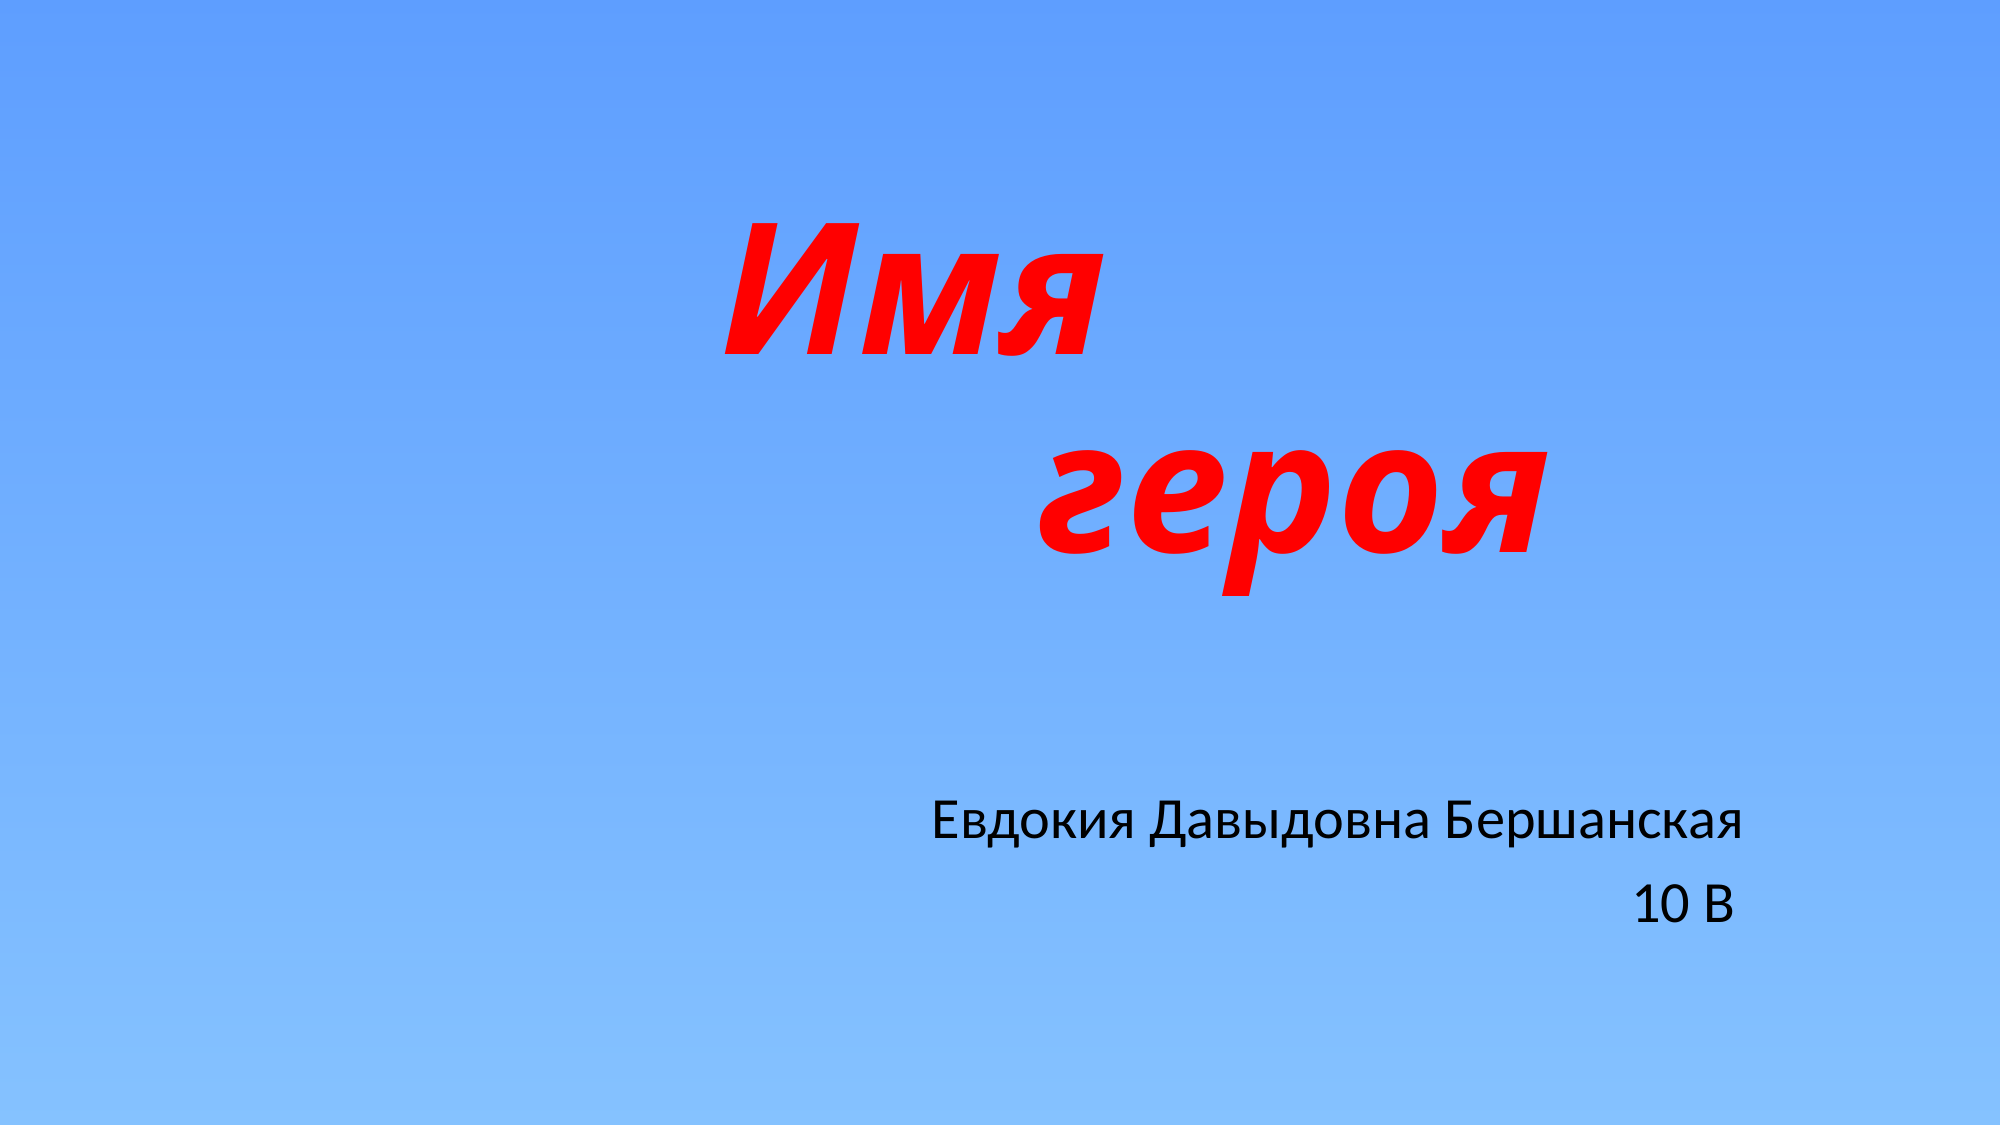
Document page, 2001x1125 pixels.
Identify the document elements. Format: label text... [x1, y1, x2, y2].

title Имя героя [112, 112, 1764, 600]
subtitle Евдокия Давыдовна Бершанская 10 В [863, 781, 1764, 976]
